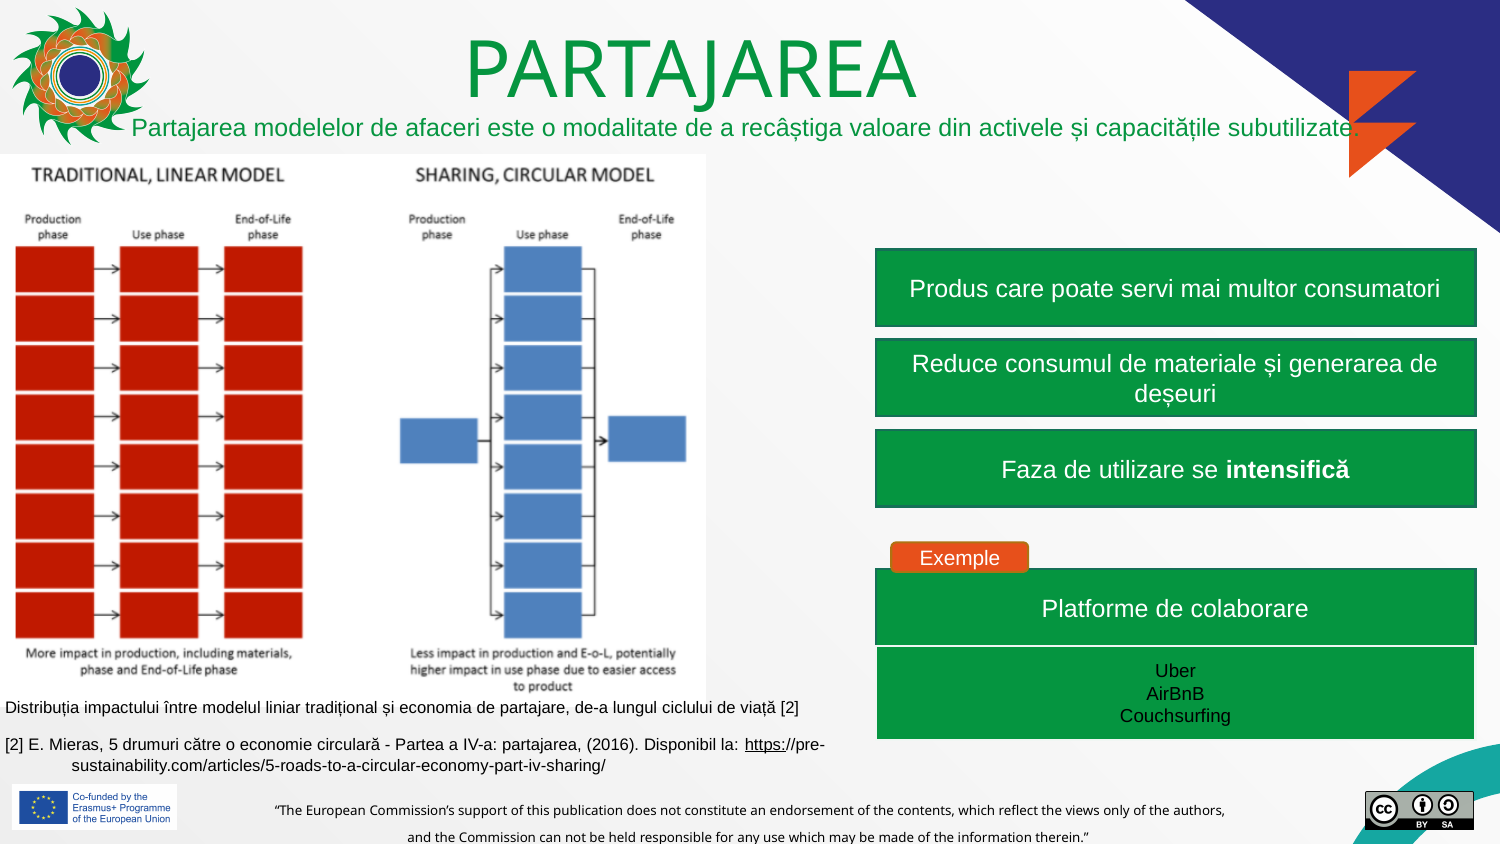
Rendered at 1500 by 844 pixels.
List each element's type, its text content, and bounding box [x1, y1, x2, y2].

text_box Distribuția impactului între modelul liniar tradițional și economia de partajare, de-a lungul ciclului de viață [2] [0, 689, 845, 724]
text_box [2] E. Mieras, 5 drumuri către o economie circulară - Partea a IV-a: partajarea, (2016). Disponibil la: https://pre-sustainability.com/articles/5-roads-to-a-circular-economy-part-iv-sharing/ [0, 724, 845, 783]
text_box Exemple [891, 542, 1029, 572]
text_box Platforme de colaborare [875, 569, 1476, 645]
text_box Uber AirBnB Couchsurfing [875, 645, 1476, 740]
text_box Produs care poate servi mai multor consumatori [875, 249, 1476, 326]
picture [1365, 791, 1474, 830]
picture [11, 784, 177, 830]
text_box Partajarea modelelor de afaceri este o modalitate de a recâștiga valoare din activele și capacitățile subutilizate. [116, 103, 1500, 149]
picture [11, 6, 57, 147]
picture [0, 153, 706, 707]
text_box Faza de utilizare se intensifică [875, 430, 1476, 507]
title PARTAJAREA [57, 3, 1324, 170]
text_box Reduce consumul de materiale și generarea de deșeuri [875, 339, 1476, 416]
